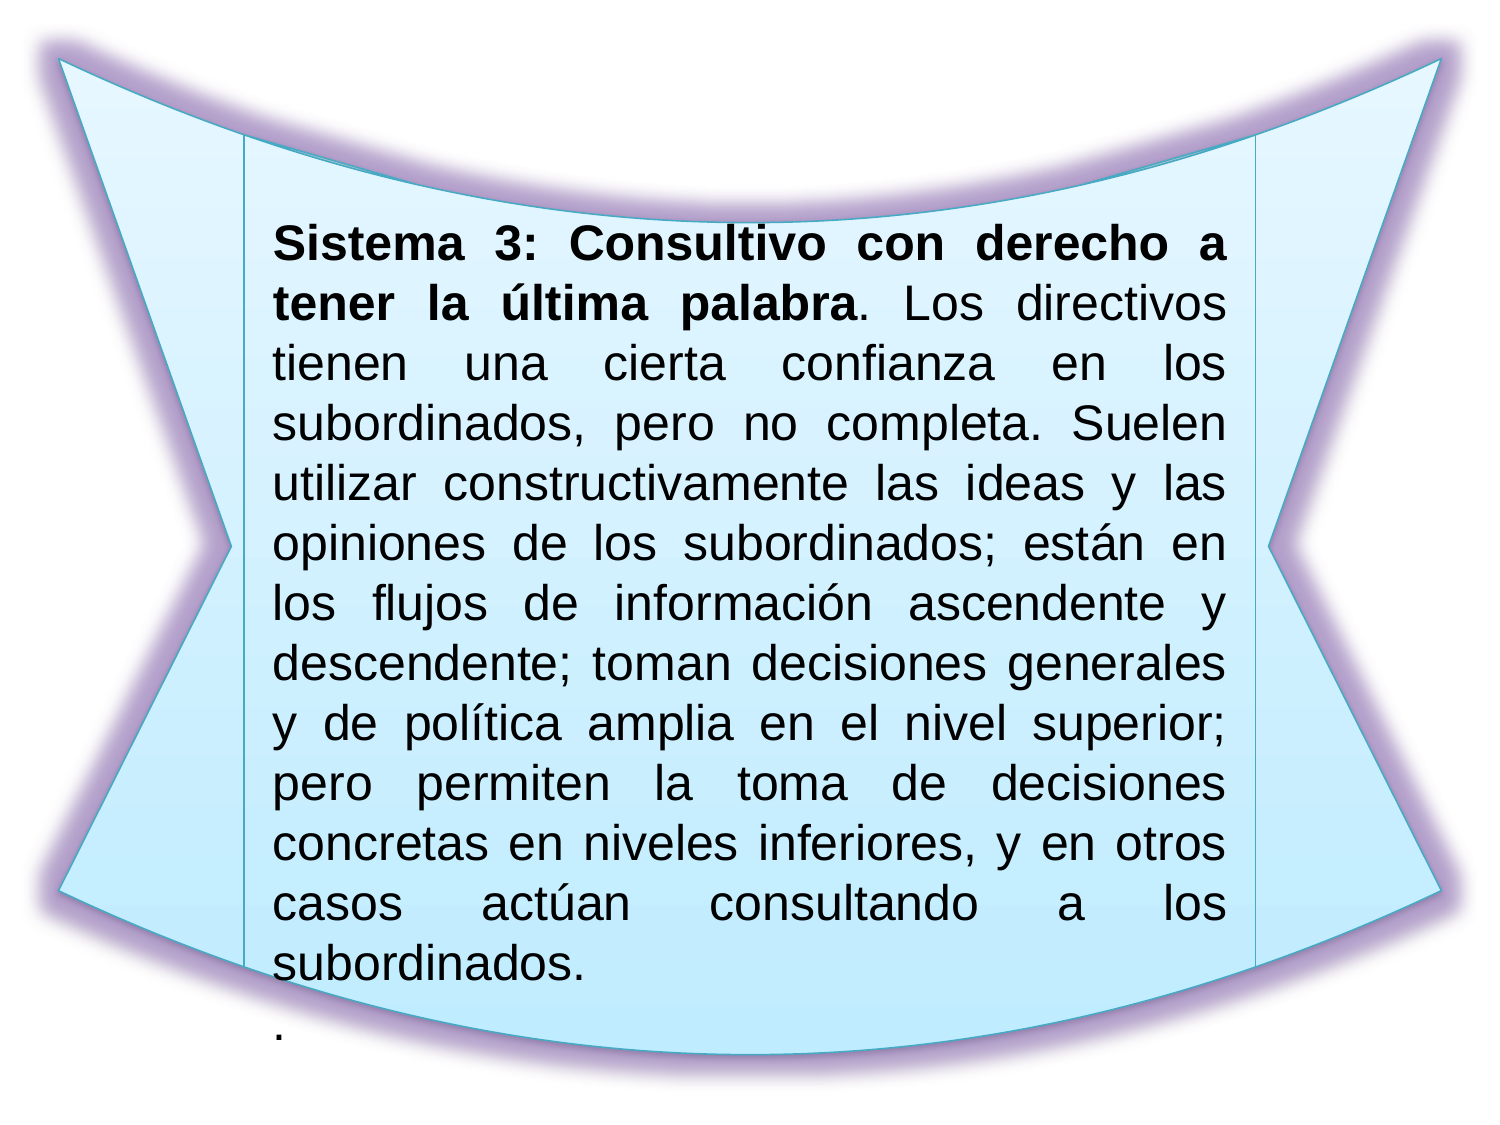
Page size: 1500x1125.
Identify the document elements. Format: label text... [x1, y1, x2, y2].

text_box Sistema 3: Consultivo con derecho a tener la última palabra. Los directivos tienen una cierta confianza en los subordinados, pero no completa. Suelen utilizar constructivamente las ideas y las opiniones de los subordinados; están en los flujos de información ascendente y descendente; toman decisiones generales y de política amplia en el nivel superior; pero permiten la toma de decisiones concretas en niveles inferiores, y en otros casos actúan consultando a los subordinados. . [257, 203, 1243, 1059]
text_box [984, 57, 1443, 973]
text_box [57, 57, 516, 973]
